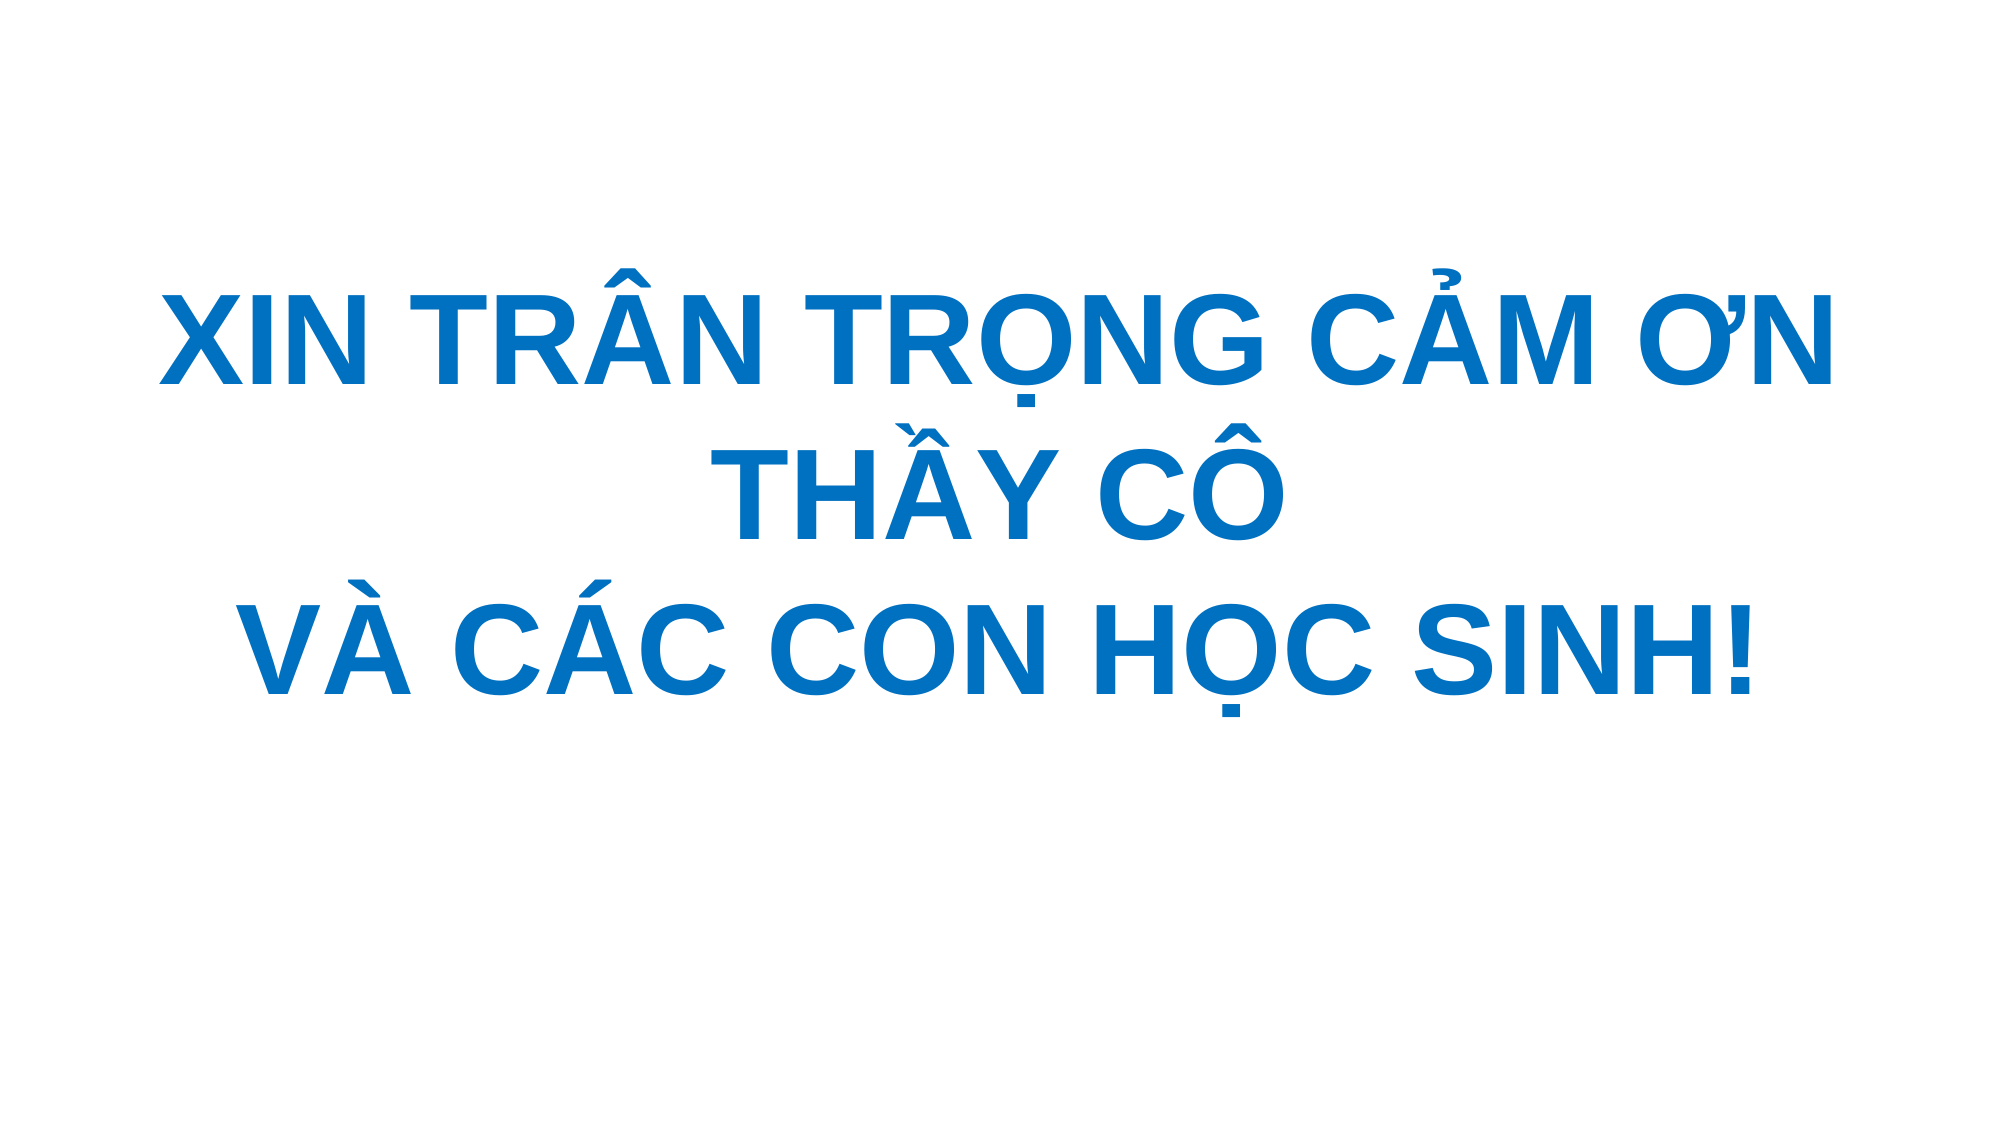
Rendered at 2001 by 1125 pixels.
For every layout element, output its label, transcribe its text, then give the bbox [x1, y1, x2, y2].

text_box XIN TRÂN TRỌNG CẢM ƠN THẦY CÔ VÀ CÁC CON HỌC SINH! [97, 247, 1903, 728]
